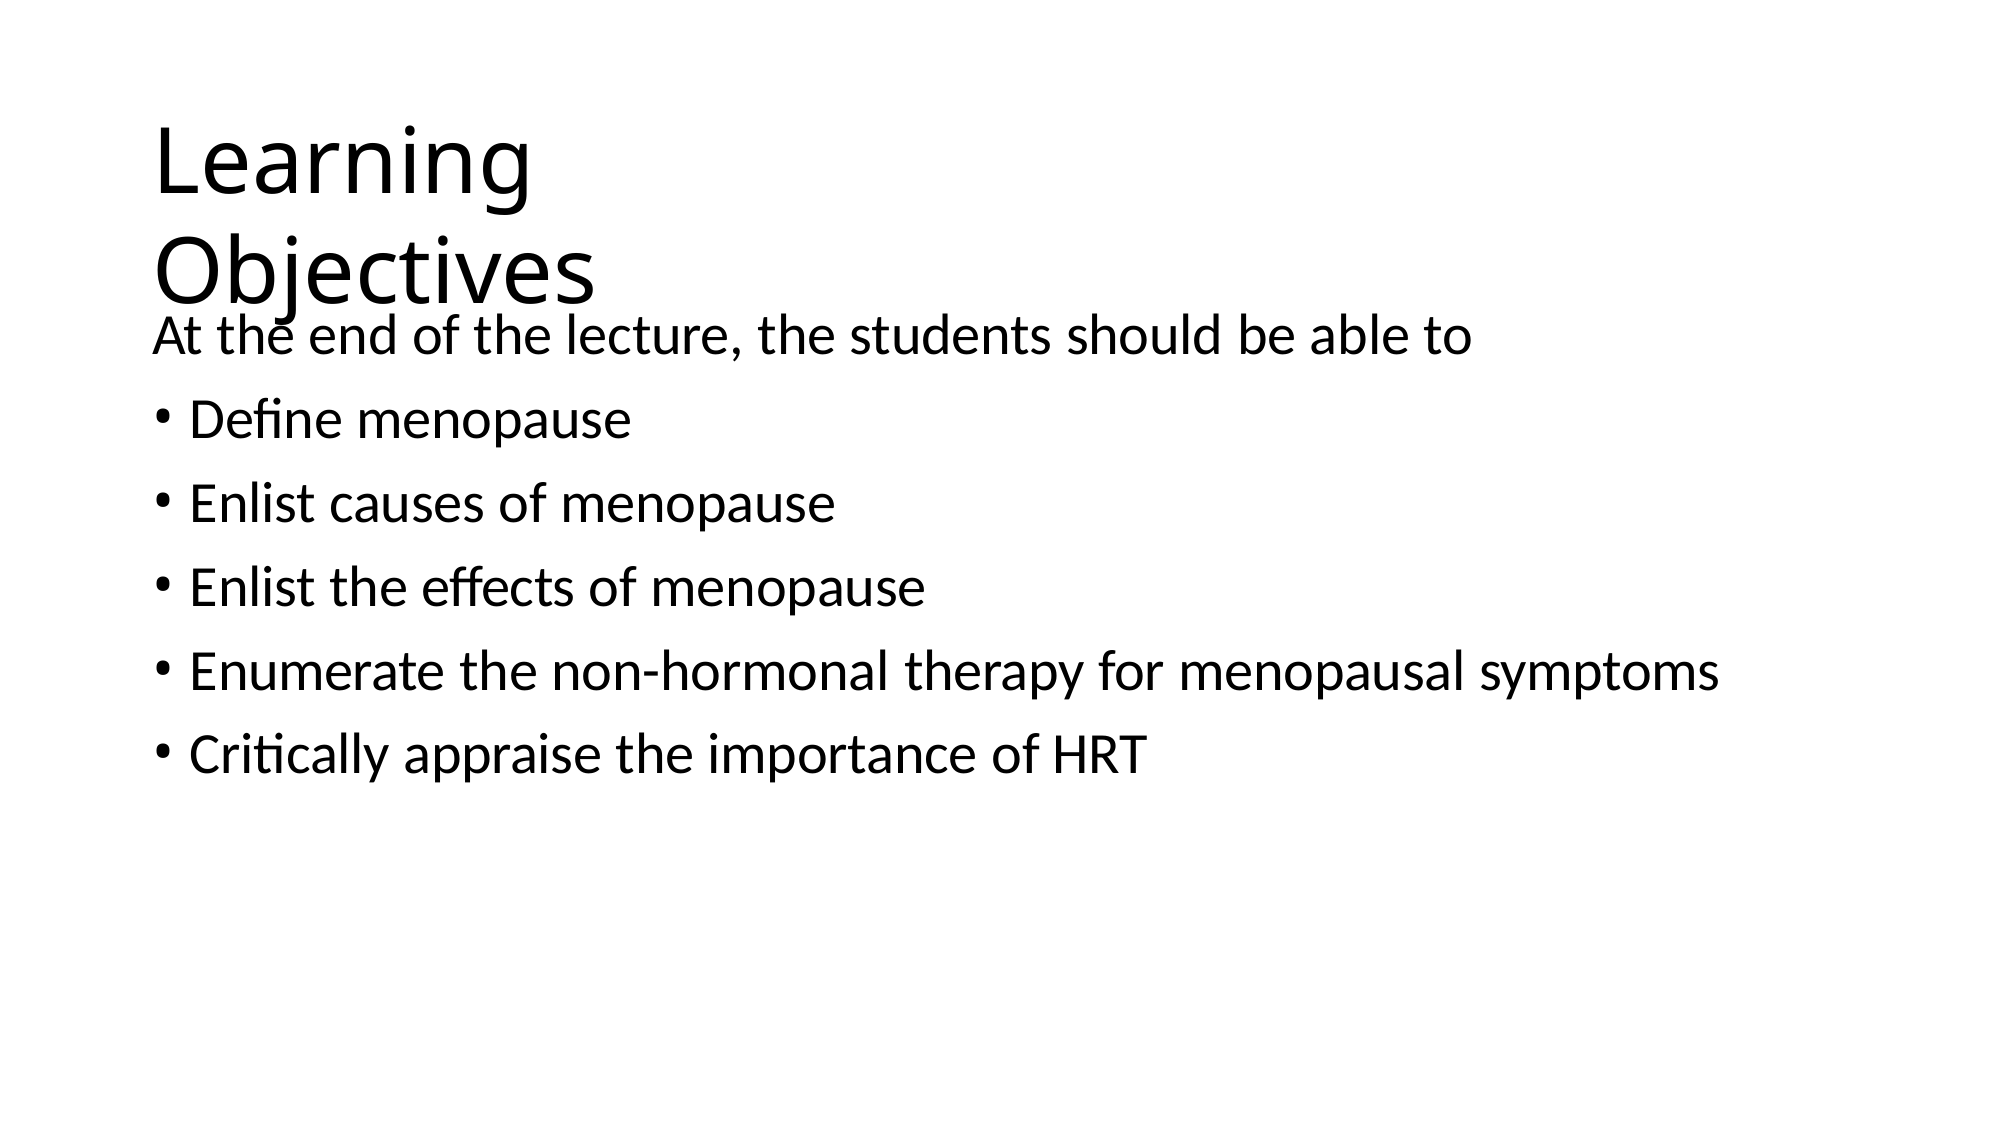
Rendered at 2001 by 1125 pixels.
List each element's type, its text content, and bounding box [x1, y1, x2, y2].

text_box At the end of the lecture, the students should be able to Define menopause Enlist causes of menopause Enlist the effects of menopause Enumerate the non-hormonal therapy for menopausal symptoms Critically appraise the importance of HRT [150, 280, 1737, 786]
title Learning Objectives [150, 100, 876, 280]
